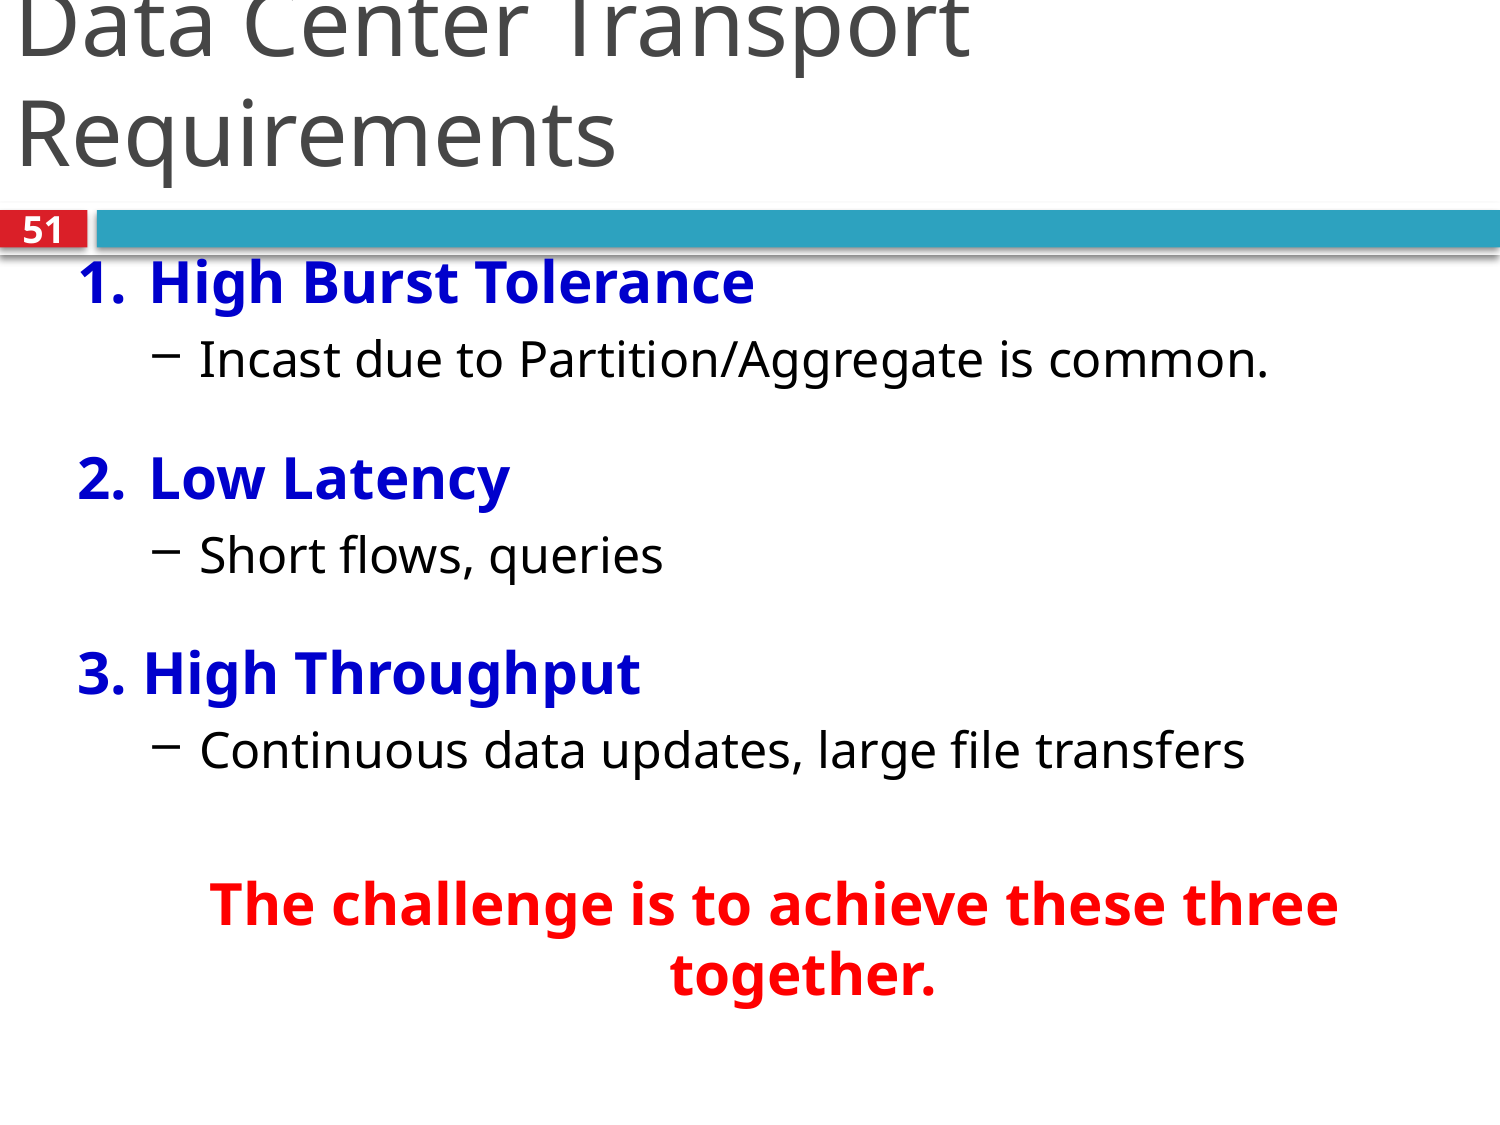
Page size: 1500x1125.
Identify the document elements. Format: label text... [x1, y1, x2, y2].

text_box The challenge is to achieve these three together. [150, 862, 1401, 1013]
title Data Center Transport Requirements [0, 0, 1500, 150]
slide_number 51 [0, 206, 88, 257]
text_box High Burst Tolerance Incast due to Partition/Aggregate is common. Low Latency Short flows, queries 3. High Throughput Continuous data updates, large file transfers [62, 237, 1500, 813]
